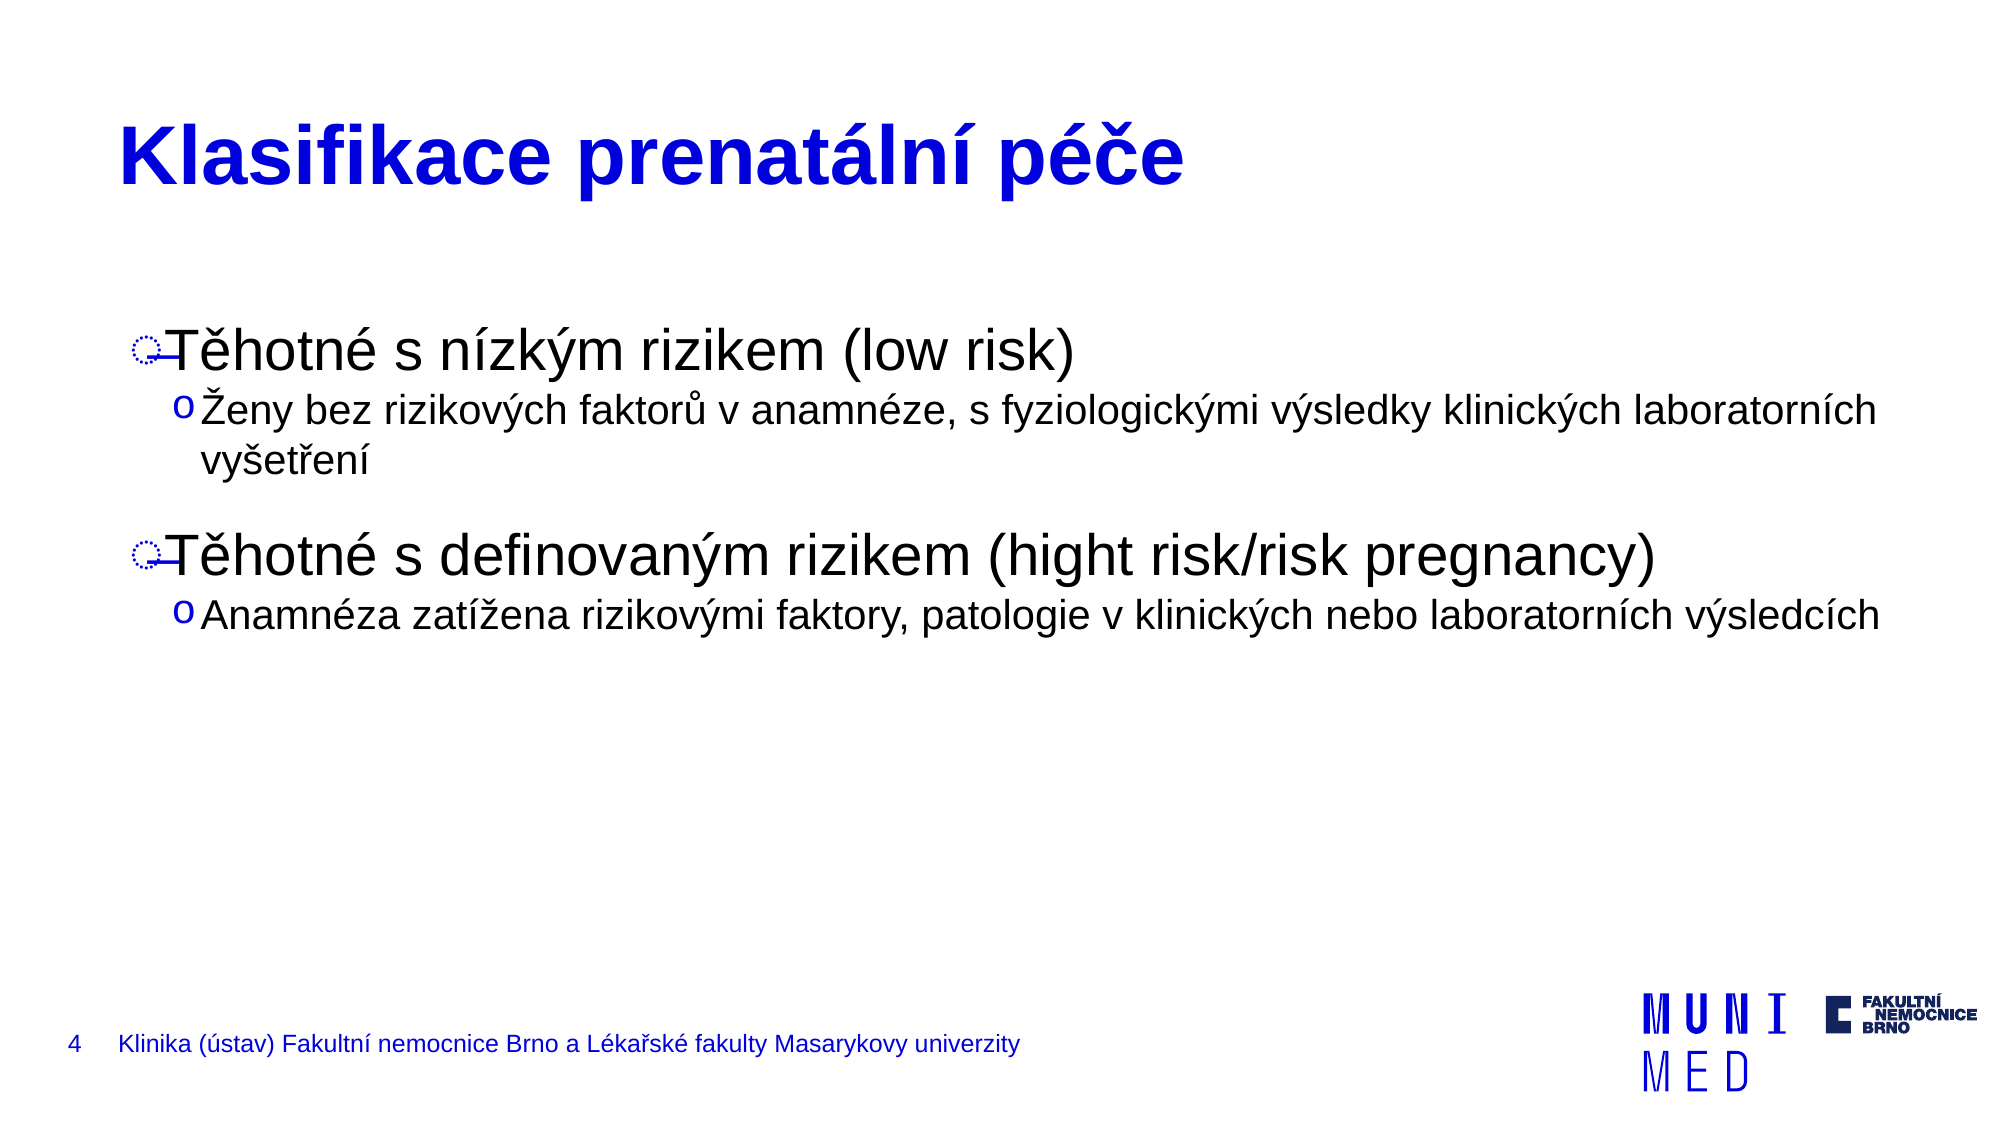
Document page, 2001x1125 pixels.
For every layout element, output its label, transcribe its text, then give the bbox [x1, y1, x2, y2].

title Klasifikace prenatální péče [118, 118, 1883, 193]
list Těhotné s nízkým rizikem (low risk) Ženy bez rizikových faktorů v anamnéze, s fyziologickými výsledky klinických laboratorních vyšetření Těhotné s definovaným rizikem (hight risk/risk pregnancy) Anamnéza zatížena rizikovými faktory, patologie v klinických nebo laboratorních výsledcích [118, 277, 1883, 957]
slide_number 4 [67, 1021, 110, 1063]
footer Klinika (ústav) Fakultní nemocnice Brno a Lékařské fakulty Masarykovy univerzity [118, 1021, 1418, 1063]
